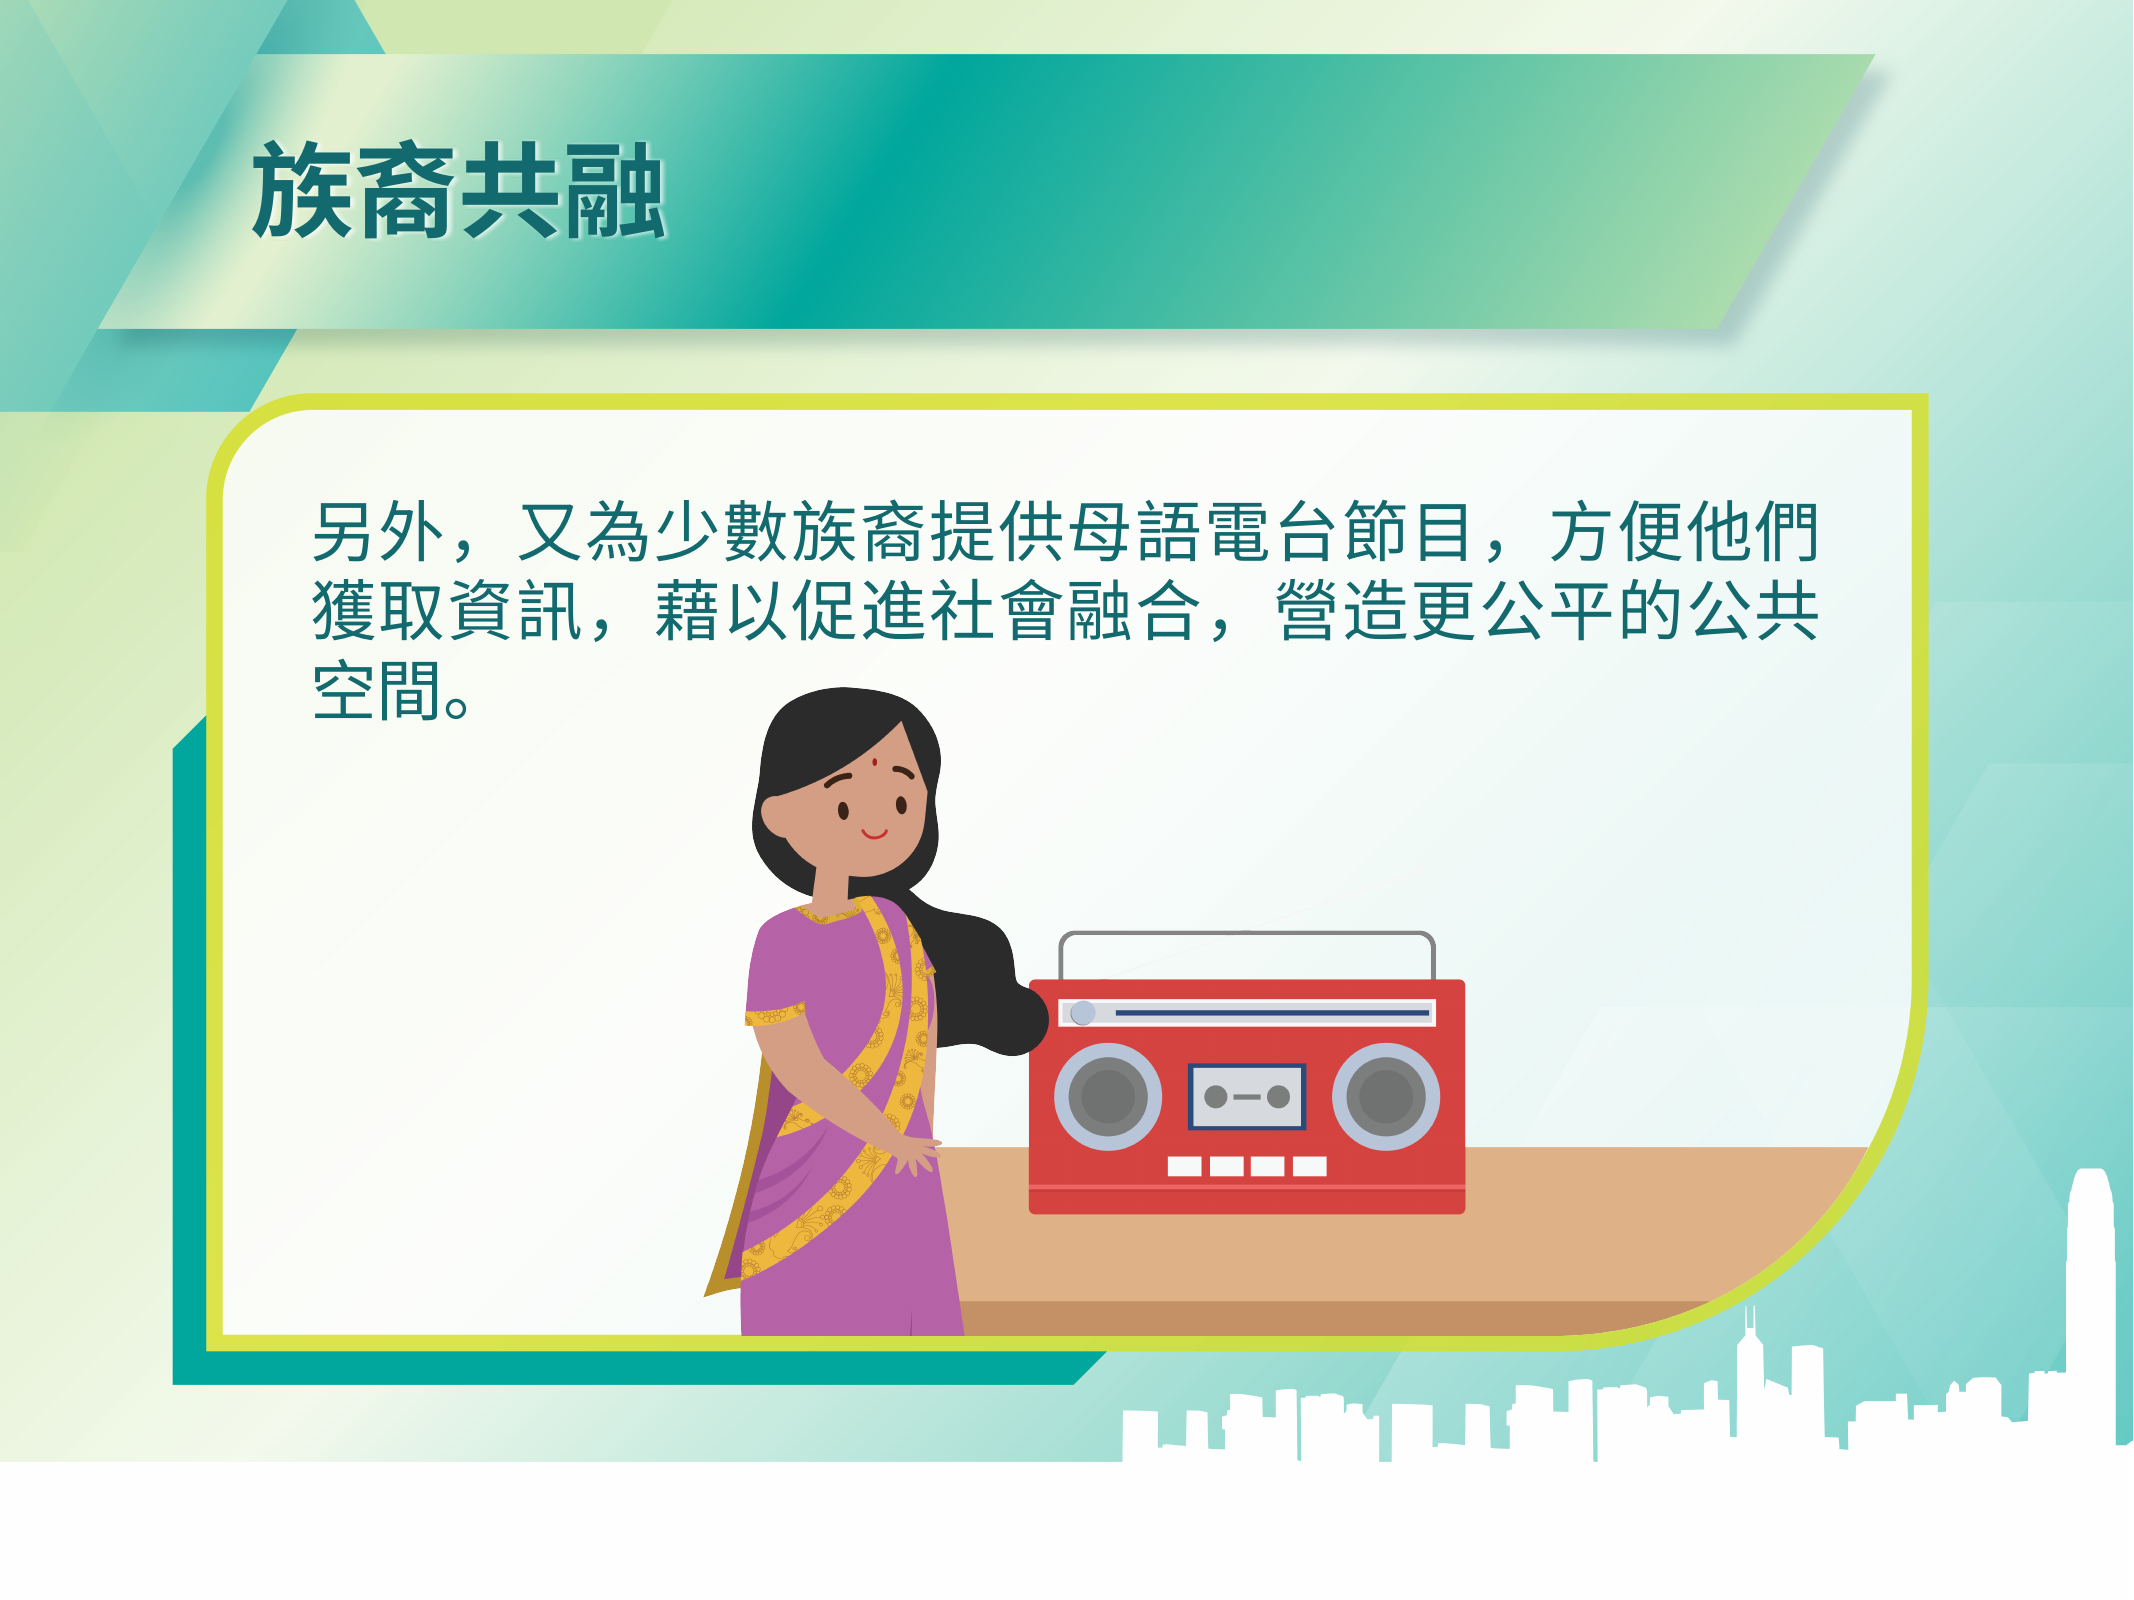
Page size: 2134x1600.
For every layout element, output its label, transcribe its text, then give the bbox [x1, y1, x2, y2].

picture [0, 0, 2134, 1600]
text_box 另外，又為少數族裔提供母語電台節目，方便他們獲取資訊，藉以促進社會融合，營造更公平的公共空間。 [301, 480, 1832, 738]
text_box 族裔共融 [242, 116, 677, 259]
